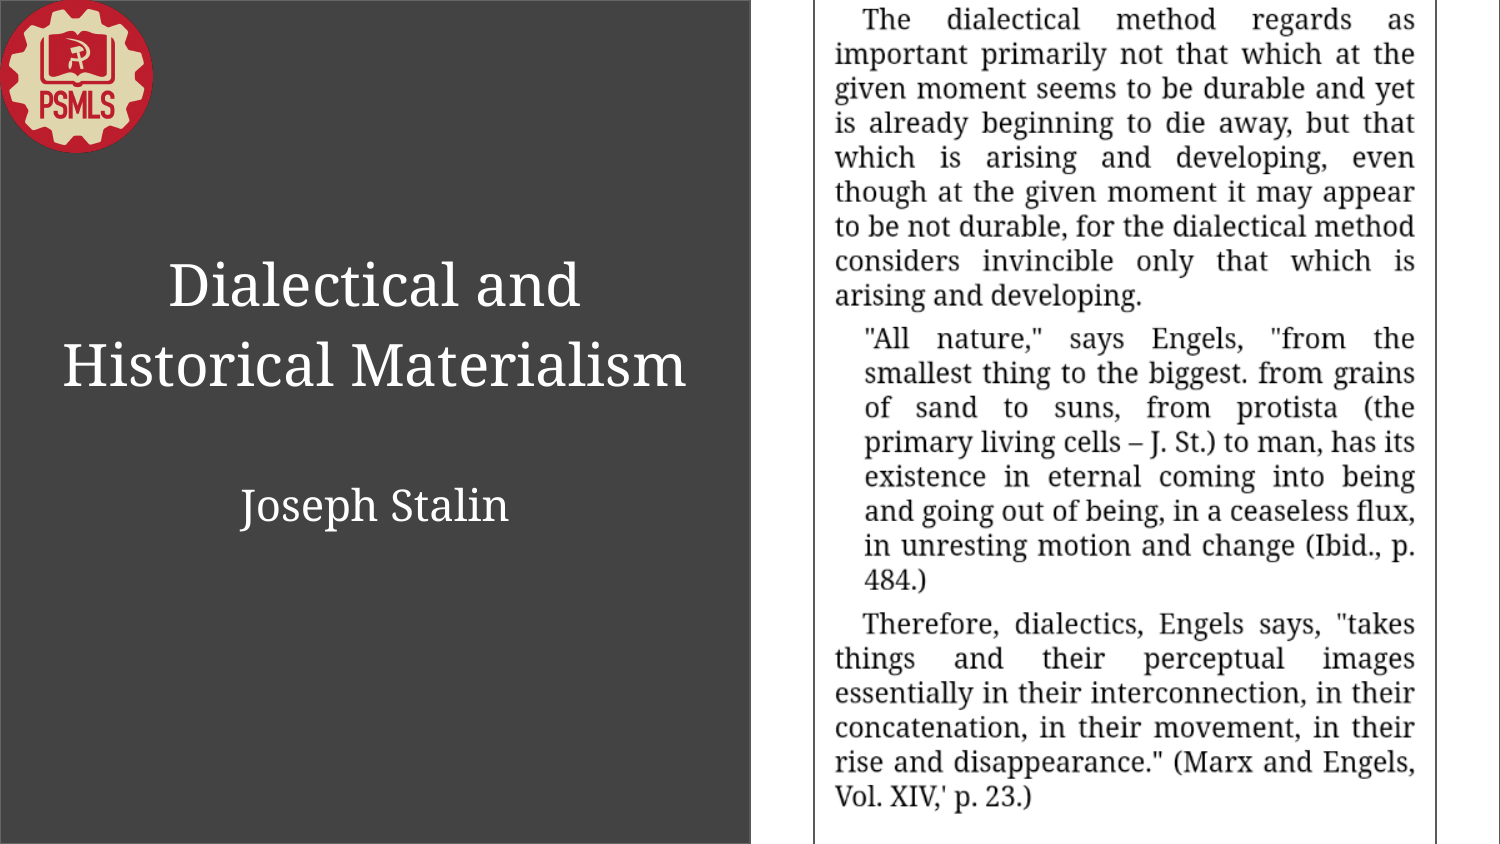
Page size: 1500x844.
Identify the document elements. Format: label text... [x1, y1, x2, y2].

title Dialectical and Historical Materialism [43, 202, 708, 446]
subtitle Joseph Stalin [43, 459, 708, 663]
text_box [1437, 0, 1500, 844]
picture [814, 0, 1436, 844]
picture [0, 0, 153, 153]
text_box [750, 0, 812, 844]
